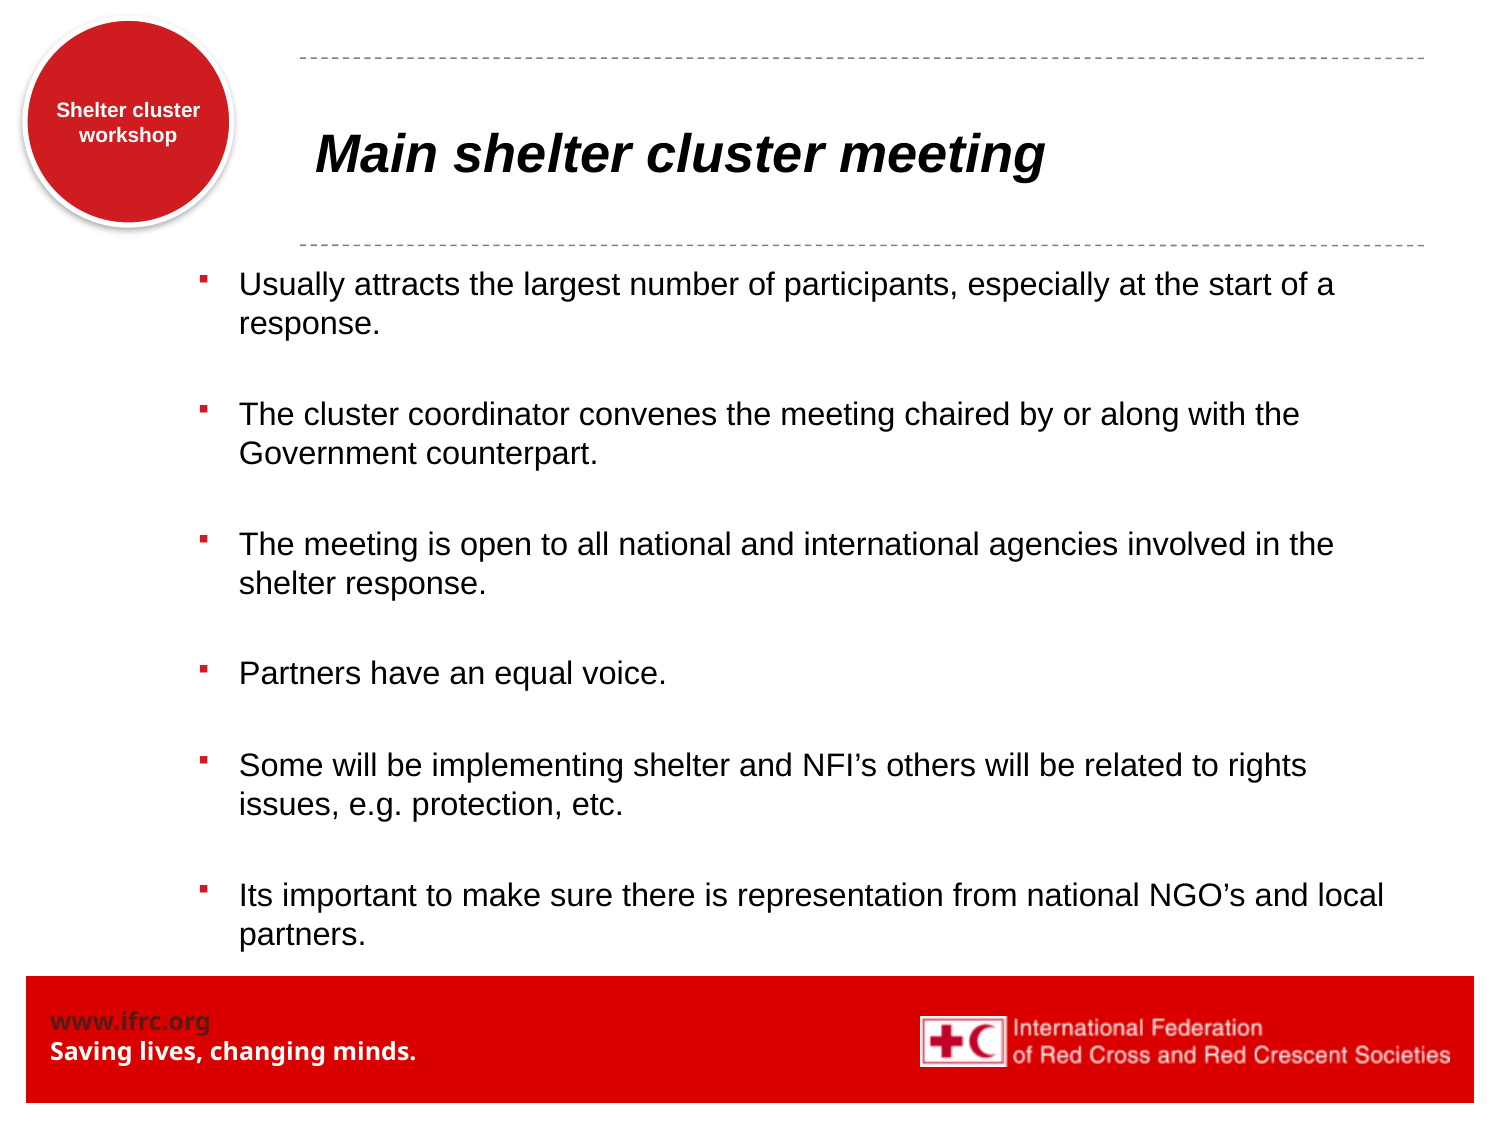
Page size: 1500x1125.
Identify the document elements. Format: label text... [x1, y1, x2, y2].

picture [920, 1016, 1450, 1067]
list Usually attracts the largest number of participants, especially at the start of a response. The cluster coordinator convenes the meeting chaired by or along with the Government counterpart. The meeting is open to all national and international agencies involved in the shelter response. Partners have an equal voice. Some will be implementing shelter and NFI’s others will be related to rights issues, e.g. protection, etc. Its important to make sure there is representation from national NGO’s and local partners. [182, 255, 1426, 963]
title Main shelter cluster meeting [299, 57, 1426, 246]
